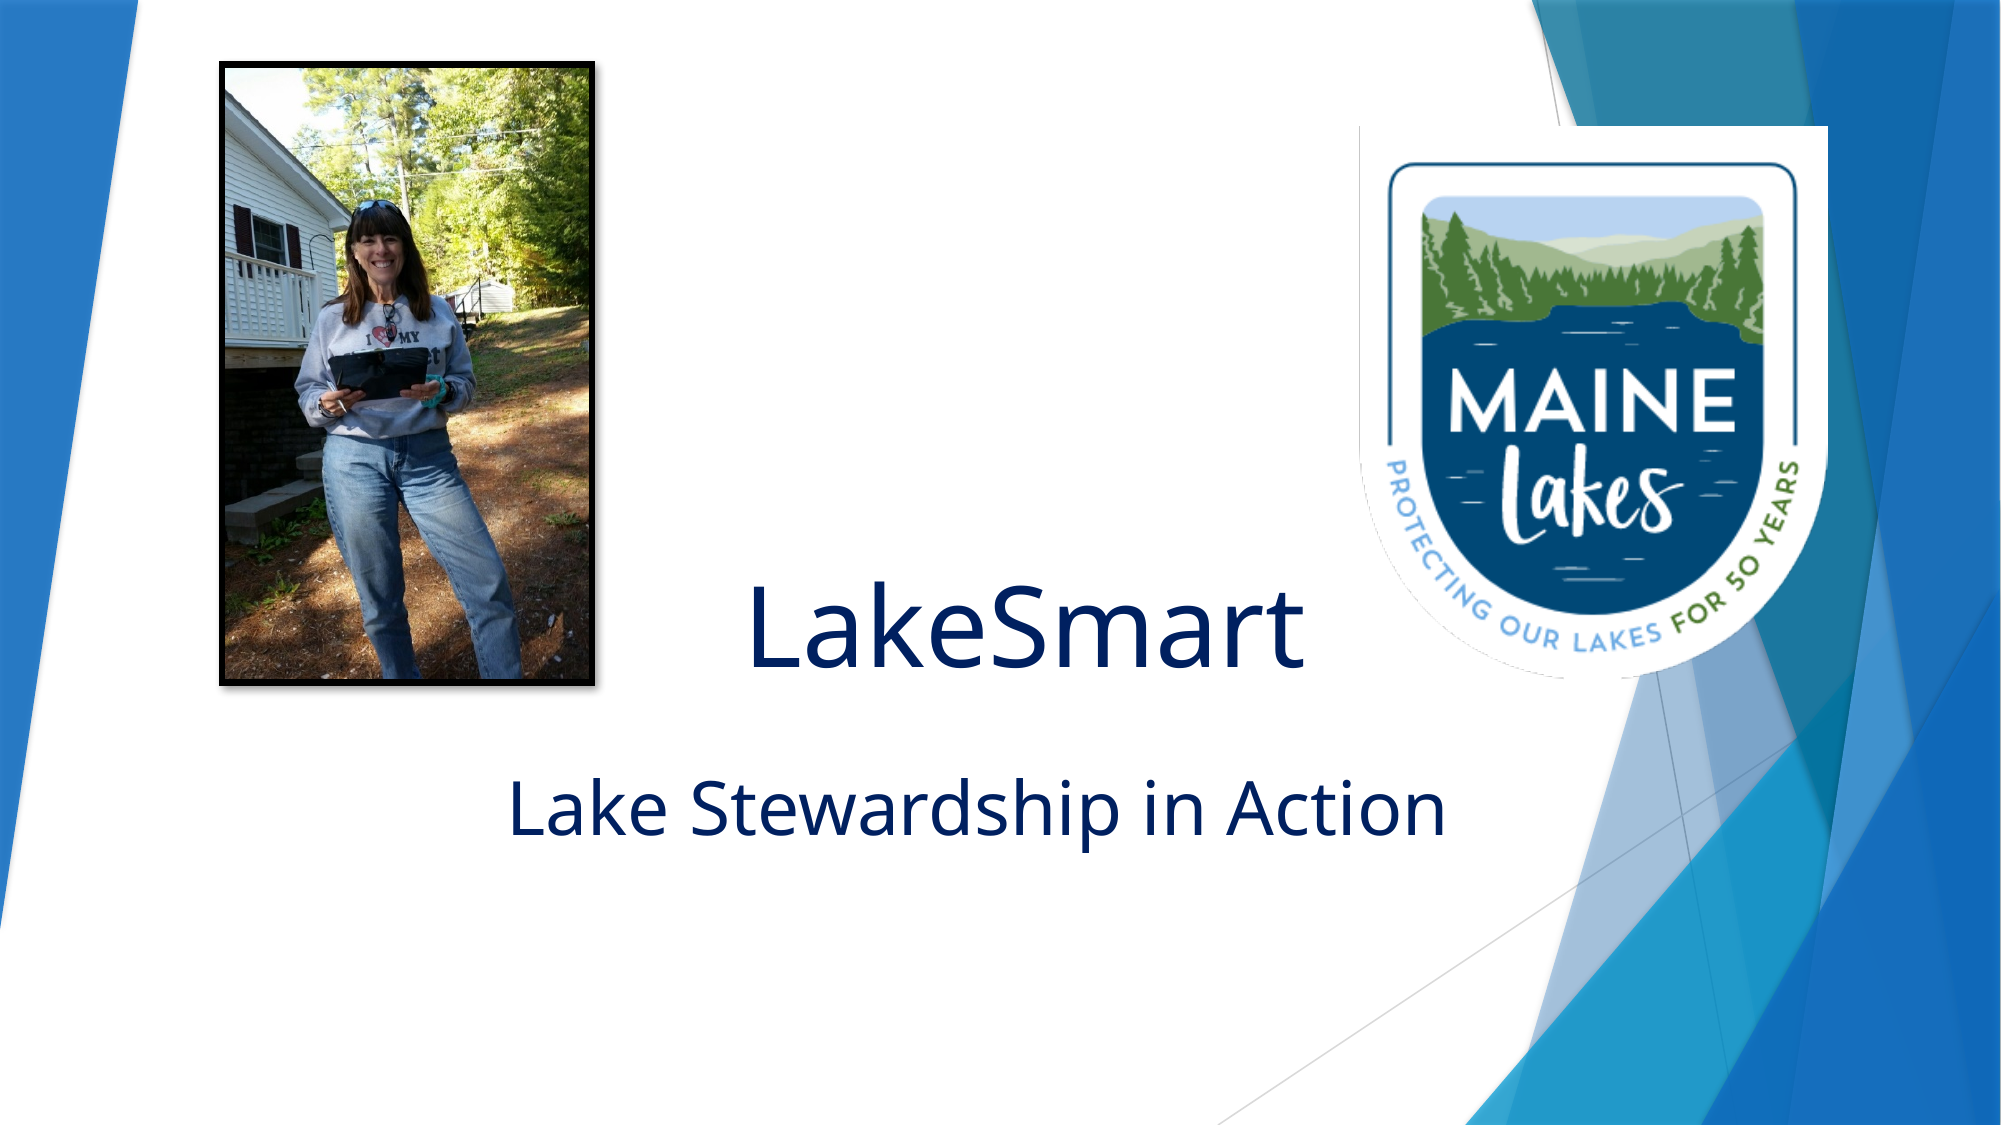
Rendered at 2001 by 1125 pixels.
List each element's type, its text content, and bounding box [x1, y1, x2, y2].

picture [1358, 126, 1829, 680]
title LakeSmart [626, 427, 1322, 698]
subtitle Lake Stewardship in Action [190, 752, 1465, 933]
picture [224, 67, 590, 680]
